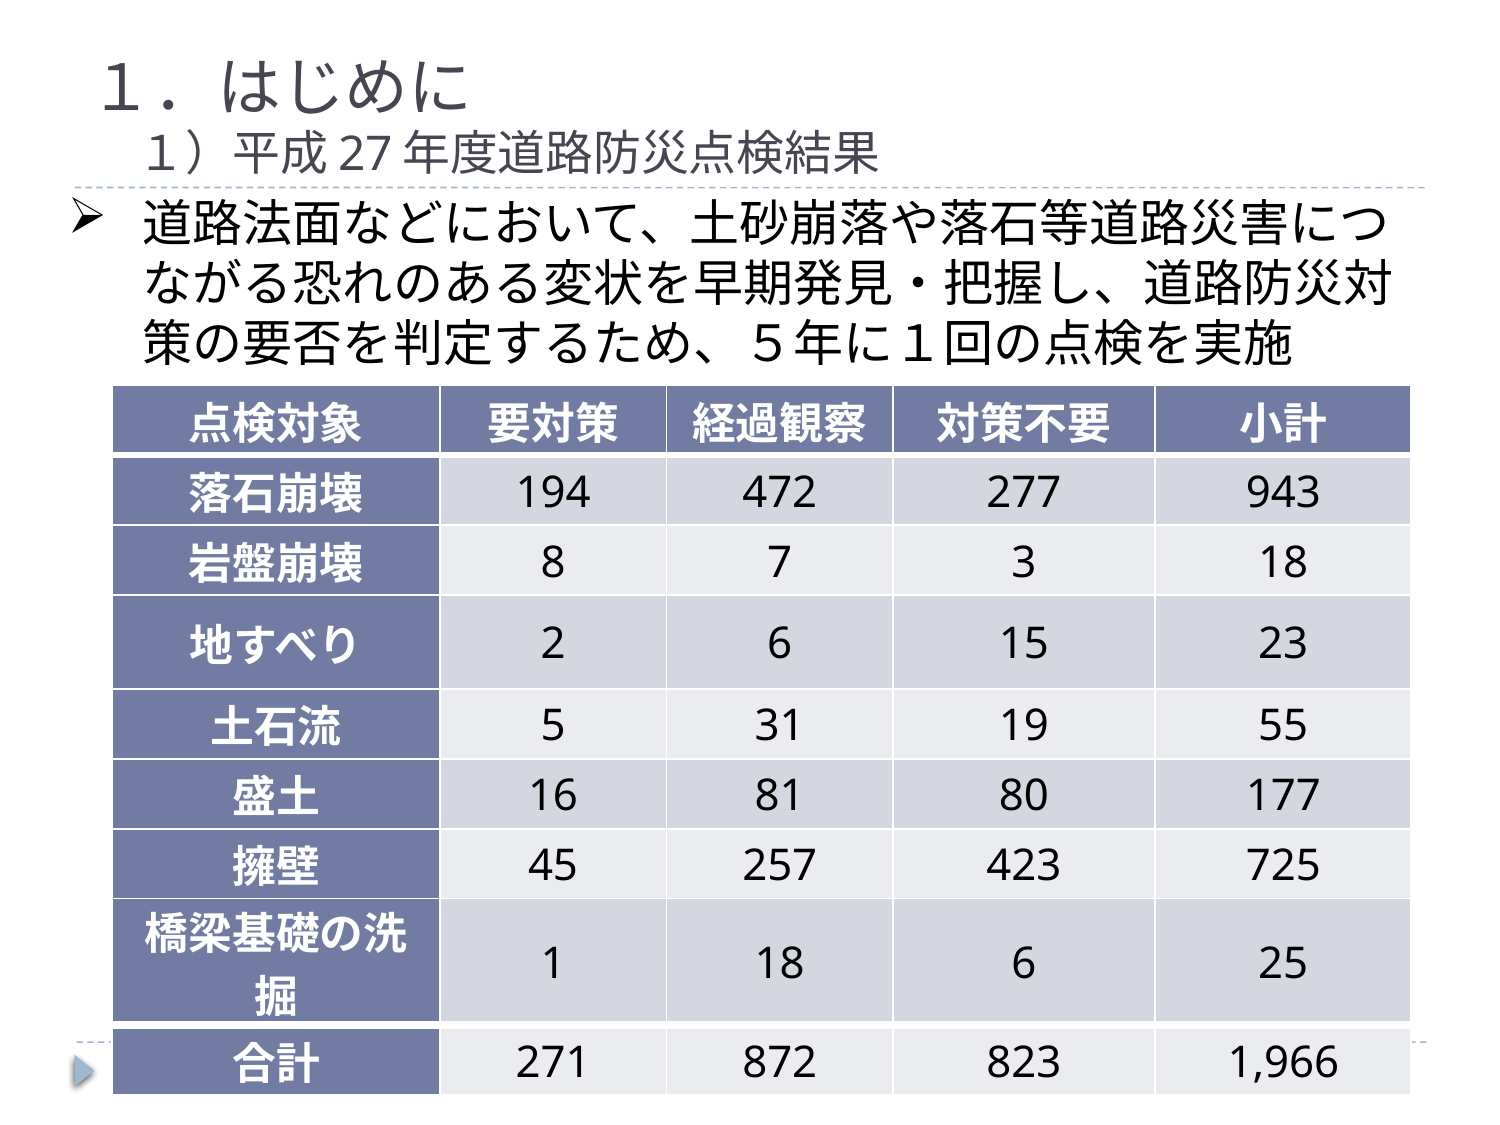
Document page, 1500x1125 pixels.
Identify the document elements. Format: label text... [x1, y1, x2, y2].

table_header 経過観察 [667, 386, 892, 452]
table_cell 31 [667, 690, 892, 758]
table_cell 25 [1156, 899, 1410, 1021]
table_header 小計 [1156, 386, 1410, 452]
table_cell 盛土 [113, 760, 439, 828]
table_cell 橋梁基礎の洗掘 [113, 899, 439, 1021]
footer 資料５－３ [856, 1040, 1432, 1101]
table_cell 177 [1156, 760, 1410, 828]
table_cell 地すべり [113, 596, 439, 688]
table_cell 45 [441, 830, 666, 898]
table_cell 277 [894, 458, 1154, 524]
table_cell 5 [441, 690, 666, 758]
table_cell 土石流 [113, 690, 439, 758]
table_cell 8 [441, 526, 666, 594]
table_header 点検対象 [113, 386, 439, 452]
table_cell 943 [1156, 458, 1410, 524]
table_cell 合計 [113, 1029, 439, 1094]
table_cell 16 [441, 760, 666, 828]
table_cell 81 [667, 760, 892, 828]
table_cell 1,966 [1156, 1029, 1410, 1094]
table_cell 423 [894, 830, 1154, 898]
table_cell 872 [667, 1029, 892, 1094]
table_cell 80 [894, 760, 1154, 828]
table_cell 23 [1156, 596, 1410, 688]
text_box 道路法面などにおいて、土砂崩落や落石等道路災害につながる恐れのある変状を早期発見・把握し、道路防災対策の要否を判定するため、５年に１回の点検を実施 [53, 184, 1412, 380]
table_header 要対策 [441, 386, 666, 452]
title １．はじめに １）平成27年度道路防災点検結果 [75, 37, 1425, 188]
table_cell 6 [667, 596, 892, 688]
table_cell 岩盤崩壊 [113, 526, 439, 594]
table_cell 18 [667, 899, 892, 1021]
table_cell 823 [894, 1029, 1154, 1094]
table_cell 1 [441, 899, 666, 1021]
table_cell 2 [441, 596, 666, 688]
table_cell 194 [441, 458, 666, 524]
table_cell 6 [894, 899, 1154, 1021]
table_cell 725 [1156, 830, 1410, 898]
table_cell 擁壁 [113, 830, 439, 898]
table_cell 7 [667, 526, 892, 594]
table_cell 15 [894, 596, 1154, 688]
table_cell 19 [894, 690, 1154, 758]
table_header 対策不要 [894, 386, 1154, 452]
table_cell 472 [667, 458, 892, 524]
table_cell 落石崩壊 [113, 458, 439, 524]
slide_number 3 [100, 1042, 426, 1103]
table_cell 3 [894, 526, 1154, 594]
table_cell 257 [667, 830, 892, 898]
table_cell 18 [1156, 526, 1410, 594]
table_cell 271 [441, 1029, 666, 1094]
table_cell 55 [1156, 690, 1410, 758]
